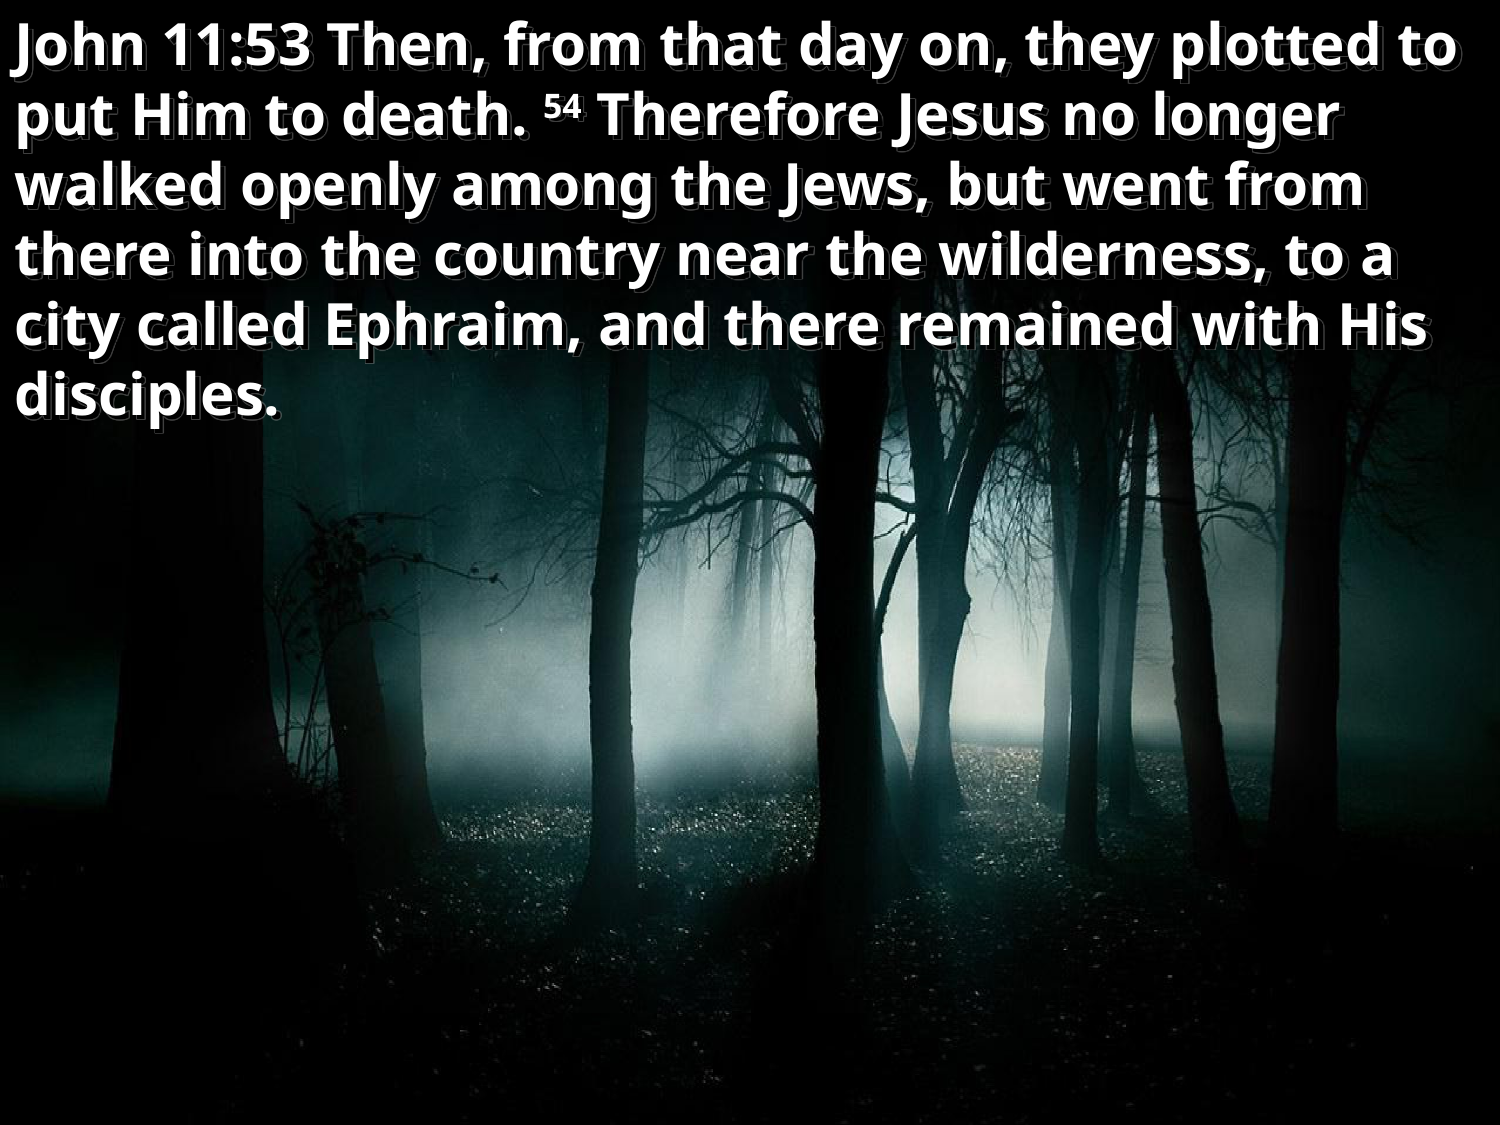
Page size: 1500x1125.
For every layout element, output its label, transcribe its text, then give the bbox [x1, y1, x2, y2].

text_box John 11:53 Then, from that day on, they plotted to put Him to death. 54 Therefore Jesus no longer walked openly among the Jews, but went from there into the country near the wilderness, to a city called Ephraim, and there remained with His disciples. [0, 0, 1500, 435]
picture [0, 435, 1500, 1125]
